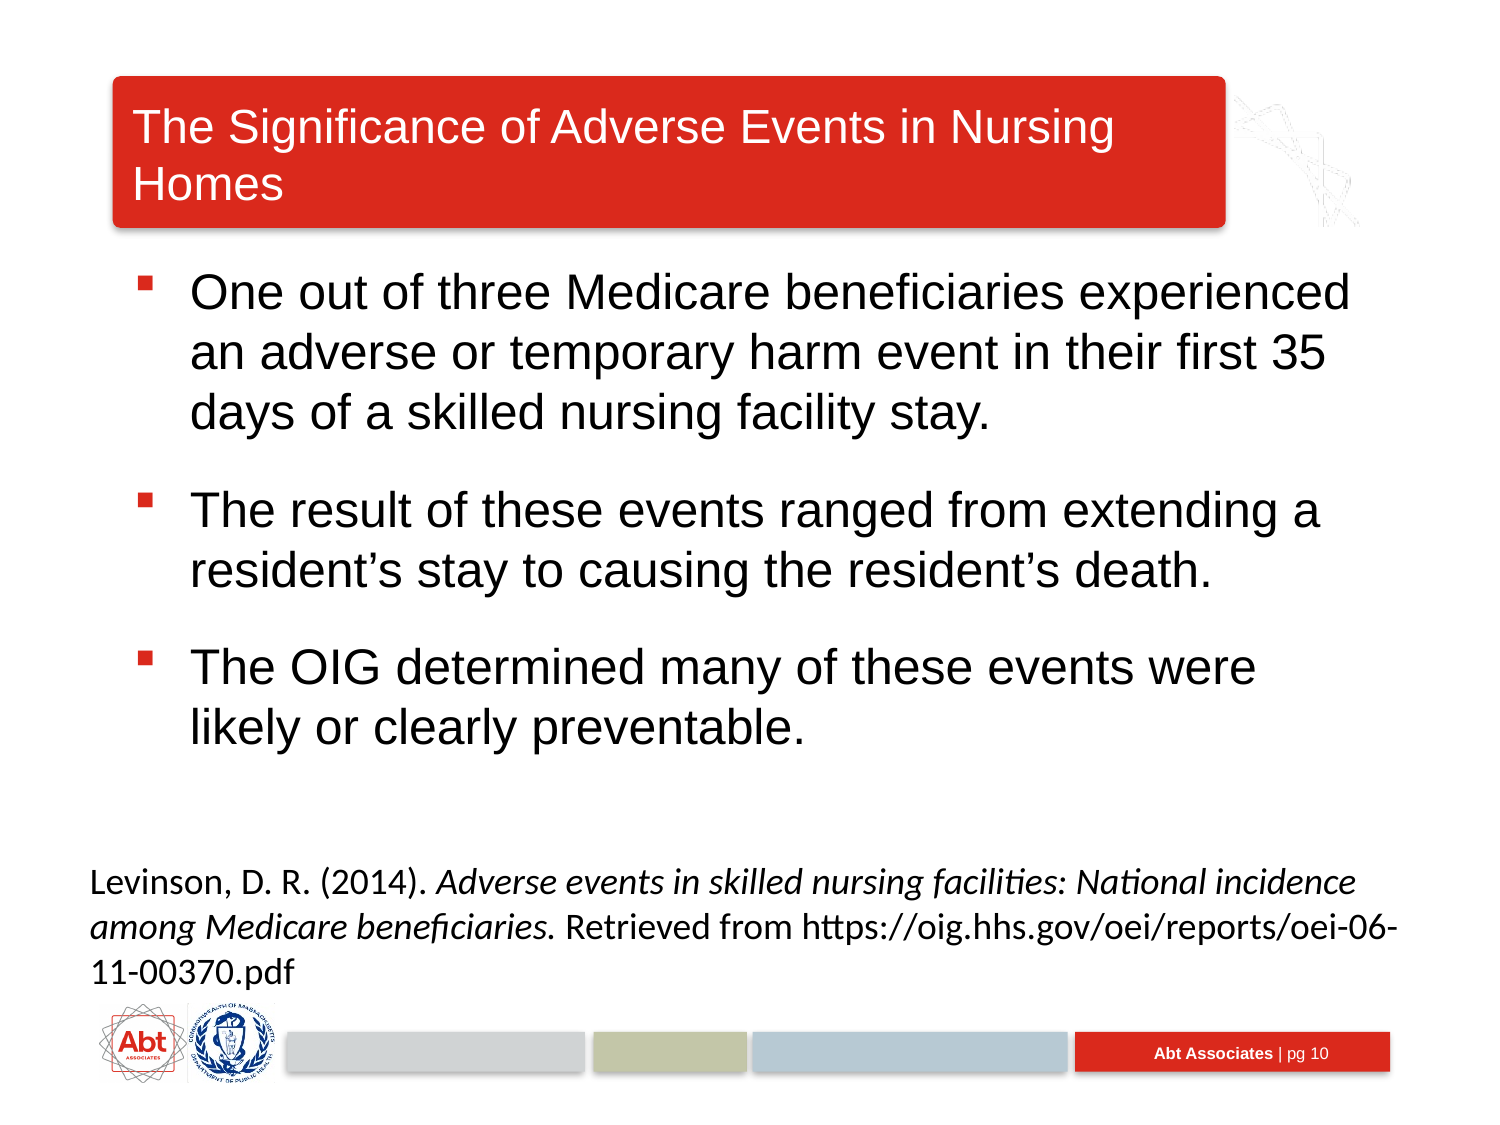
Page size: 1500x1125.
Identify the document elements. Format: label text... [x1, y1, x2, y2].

title The Significance of Adverse Events in Nursing Homes [116, 77, 1224, 229]
picture [1234, 77, 1385, 227]
text_box Levinson, D. R. (2014). Adverse events in skilled nursing facilities: National incidence among Medicare beneficiaries. Retrieved from https://oig.hhs.gov/oei/reports/oei-06-11-00370.pdf [74, 849, 1425, 1000]
list One out of three Medicare beneficiaries experienced an adverse or temporary harm event in their first 35 days of a skilled nursing facility stay. The result of these events ranged from extending a resident’s stay to causing the resident’s death. The OIG determined many of these events were likely or clearly preventable. [118, 1000, 1386, 1007]
picture [99, 1004, 275, 1083]
list One out of three Medicare beneficiaries experienced an adverse or temporary harm event in their first 35 days of a skilled nursing facility stay. The result of these events ranged from extending a resident’s stay to causing the resident’s death. The OIG determined many of these events were likely or clearly preventable. [118, 252, 1386, 849]
